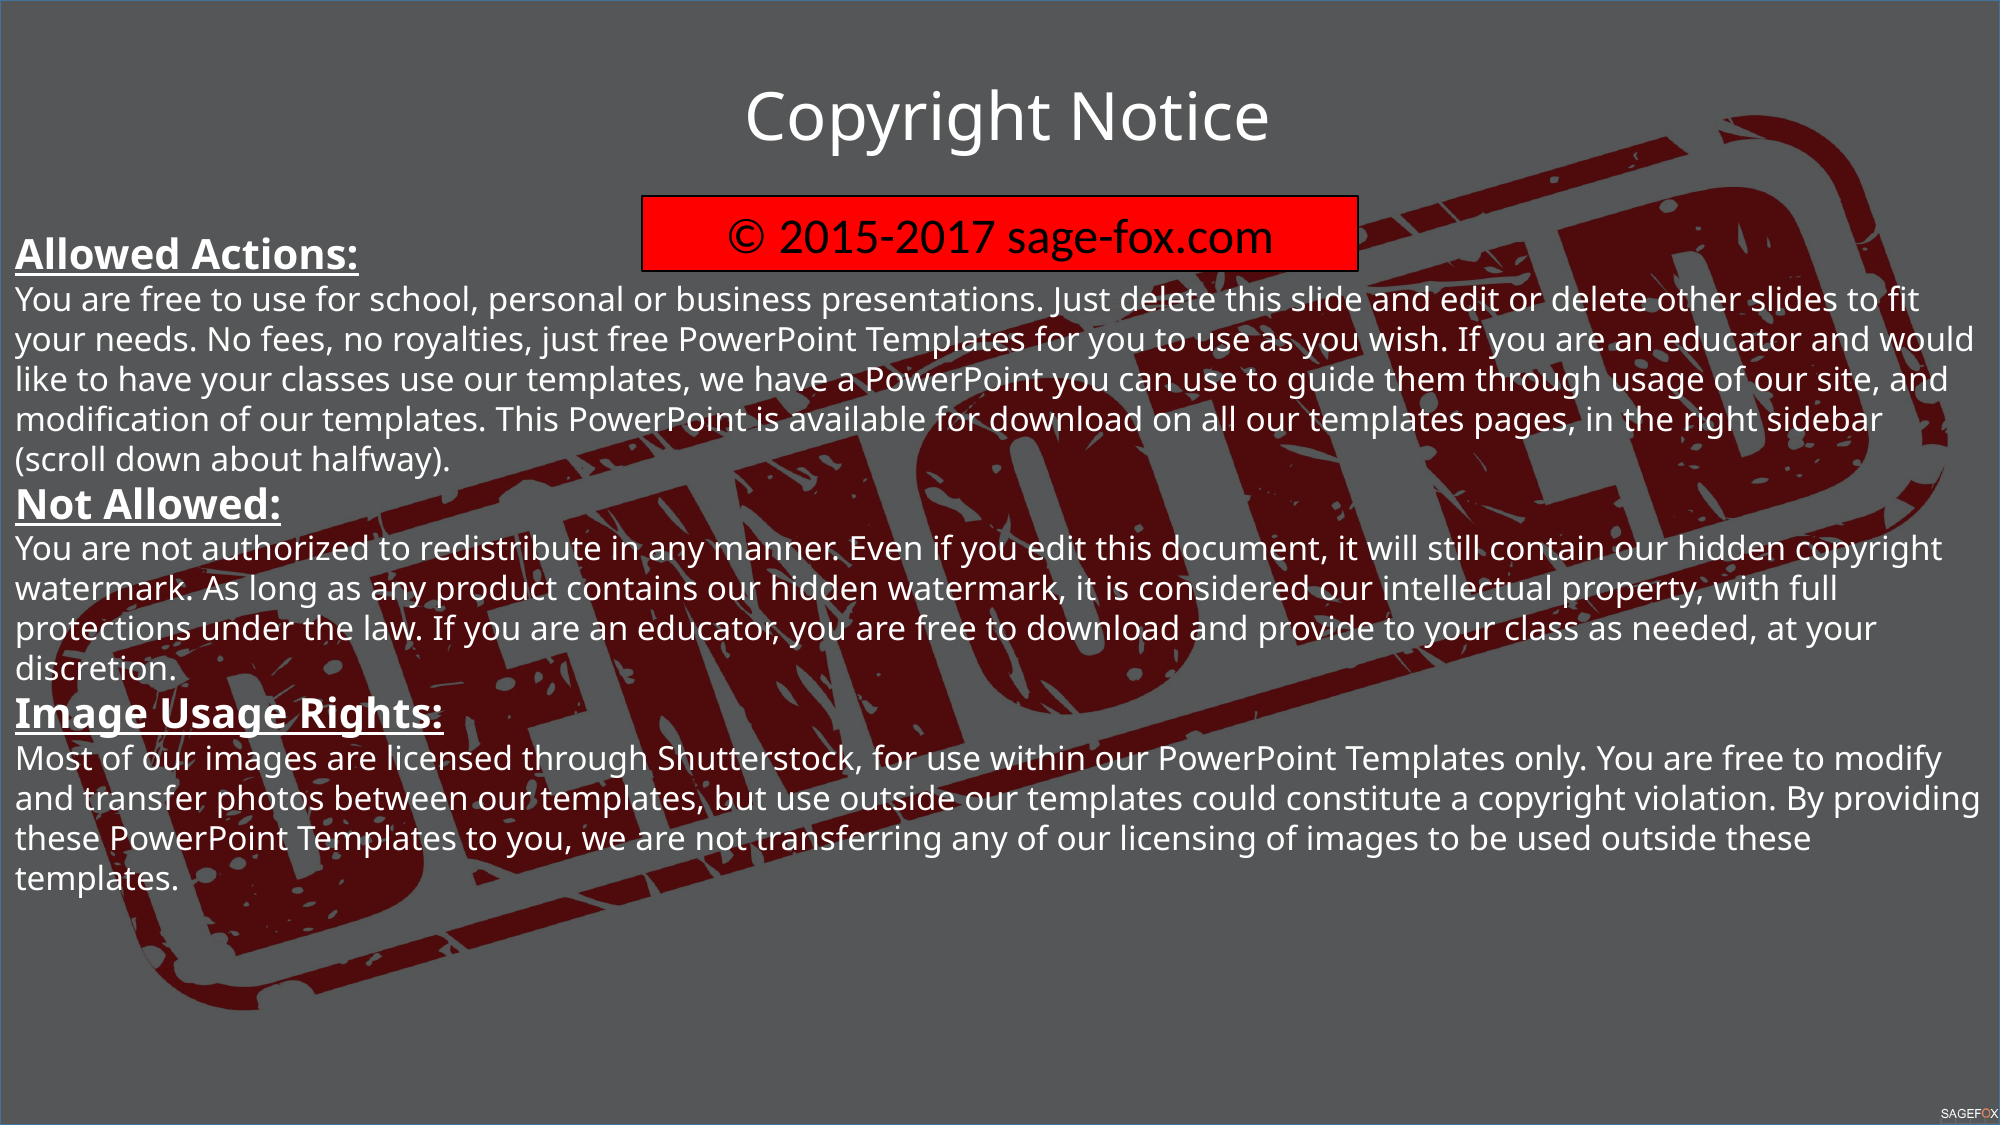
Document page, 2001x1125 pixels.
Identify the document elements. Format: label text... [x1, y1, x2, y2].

text_box © 2015-2017 sage-fox.com [641, 196, 1358, 272]
text_box Allowed Actions: You are free to use for school, personal or business presentations. Just delete this slide and edit or delete other slides to fit your needs. No fees, no royalties, just free PowerPoint Templates for you to use as you wish. If you are an educator and would like to have your classes use our templates, we have a PowerPoint you can use to guide them through usage of our site, and modification of our templates. This PowerPoint is available for download on all our templates pages, in the right sidebar (scroll down about halfway). Not Allowed: You are not authorized to redistribute in any manner. Even if you edit this document, it will still contain our hidden copyright watermark. As long as any product contains our hidden watermark, it is considered our intellectual property, with full protections under the law. If you are an educator, you are free to download and provide to your class as needed, at your discretion. Image Usage Rights: Most of our images are licensed through Shutterstock, for use within our PowerPoint Templates only. You are free to modify and transfer photos between our templates, but use outside our templates could constitute a copyright violation. By providing these PowerPoint Templates to you, we are not transferring any of our licensing of images to be used outside these templates. [0, 0, 2000, 1125]
title Copyright Notice [493, 60, 1524, 178]
